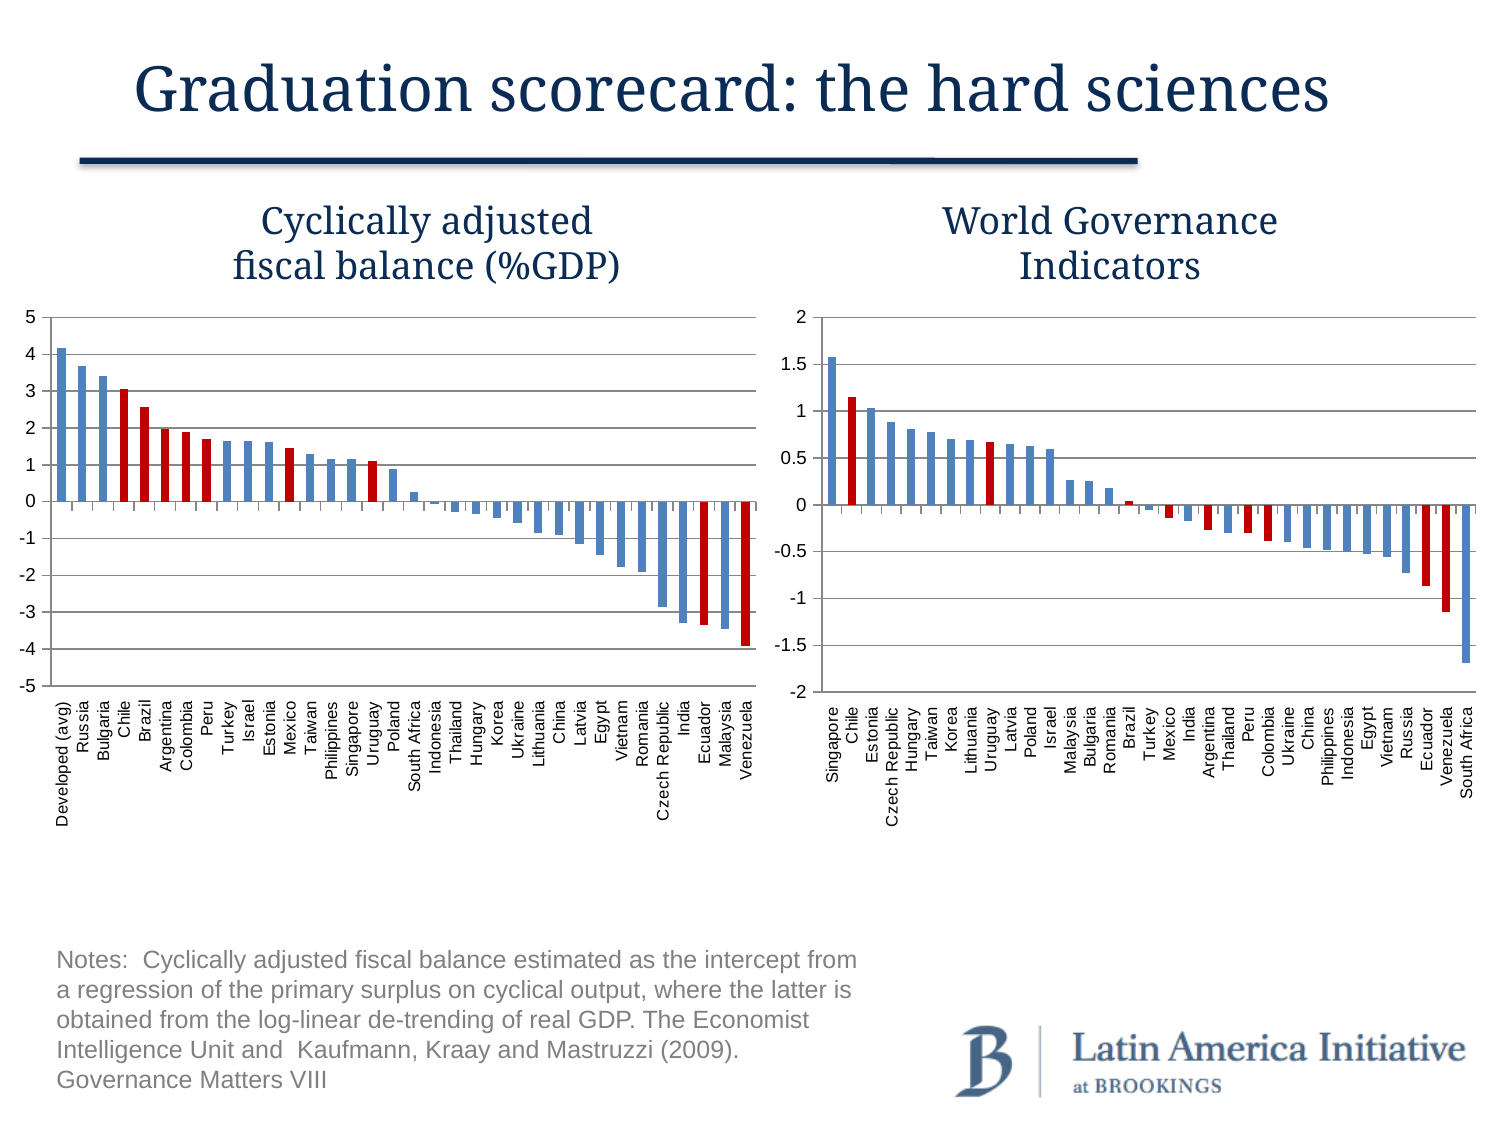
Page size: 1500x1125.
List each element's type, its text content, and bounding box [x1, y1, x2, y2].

chart [3, 295, 1491, 839]
text_box Cyclically adjusted fiscal balance (%GDP) [198, 189, 656, 294]
text_box Notes: Cyclically adjusted fiscal balance estimated as the intercept from a regression of the primary surplus on cyclical output, where the latter is obtained from the log-linear de-trending of real GDP. The Economist Intelligence Unit and Kaufmann, Kraay and Mastruzzi (2009). Governance Matters VIII [41, 935, 894, 1125]
title Graduation scorecard: the hard sciences [41, 28, 1426, 145]
text_box World Governance Indicators [872, 189, 1349, 294]
picture [933, 1004, 1500, 1125]
